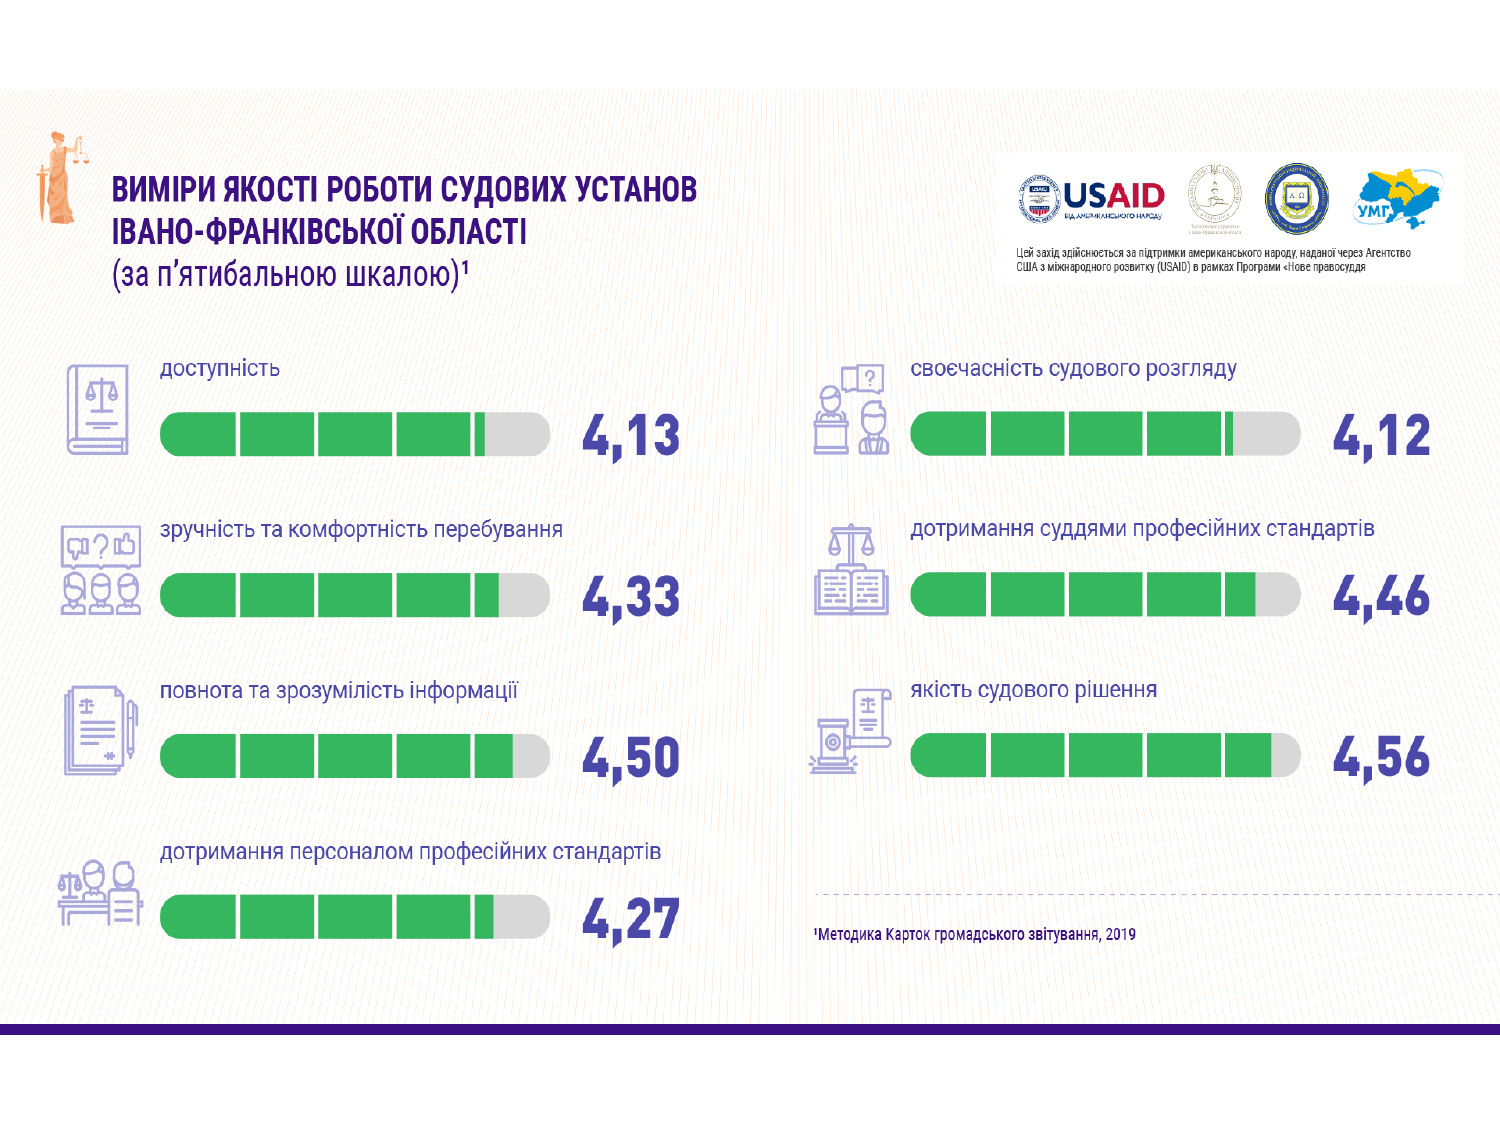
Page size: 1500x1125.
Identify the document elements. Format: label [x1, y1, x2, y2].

picture [0, 89, 1500, 1036]
